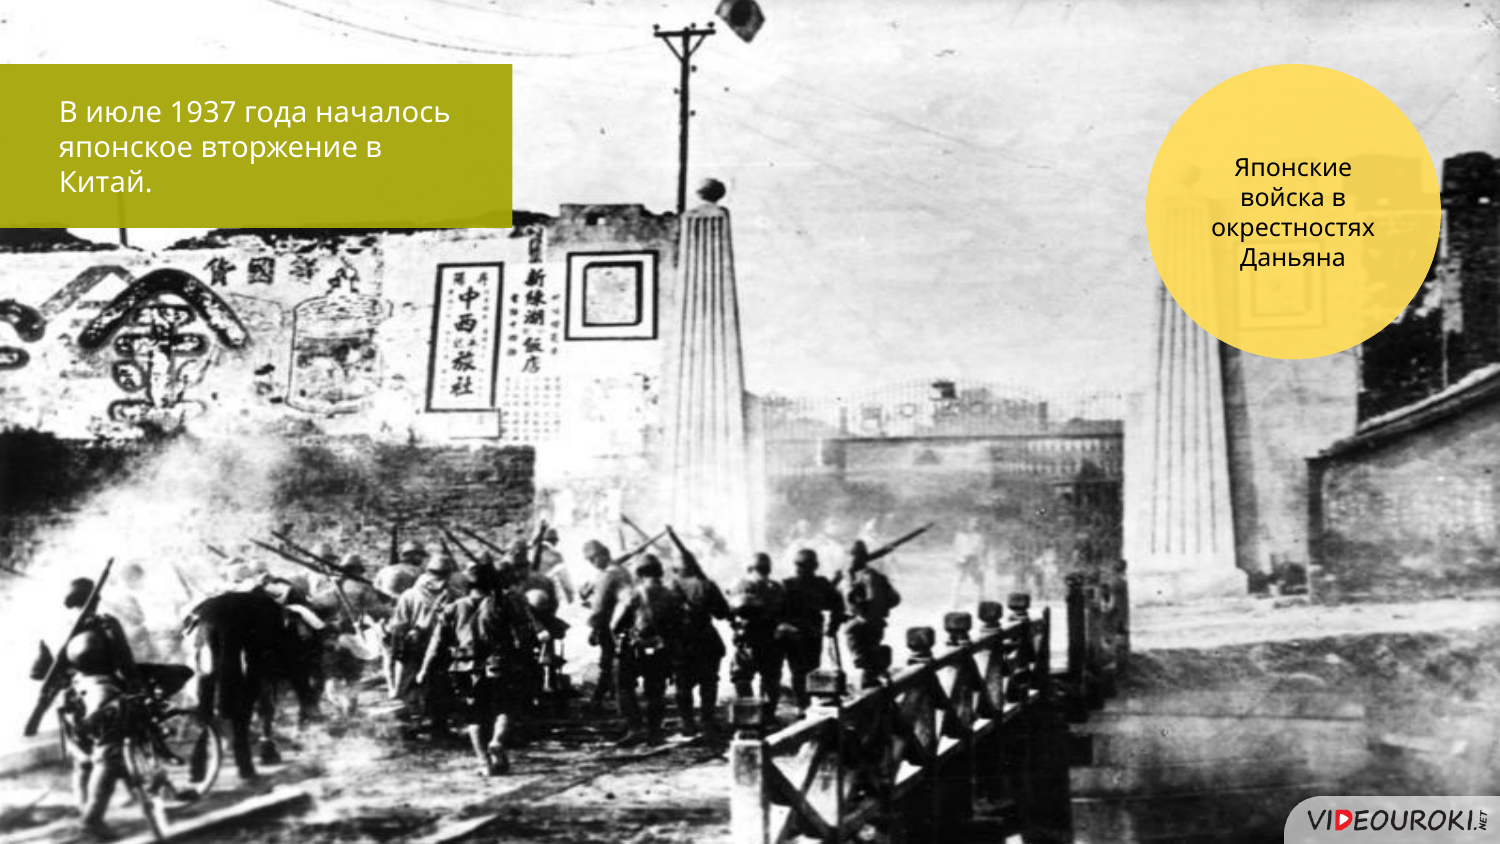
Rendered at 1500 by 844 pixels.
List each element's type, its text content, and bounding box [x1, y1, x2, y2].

text_box Японские войска в окрестностях Даньяна [1144, 62, 1442, 361]
picture [0, 0, 1500, 844]
text_box В июле 1937 года началось японское вторжение в Китай. [0, 64, 513, 228]
